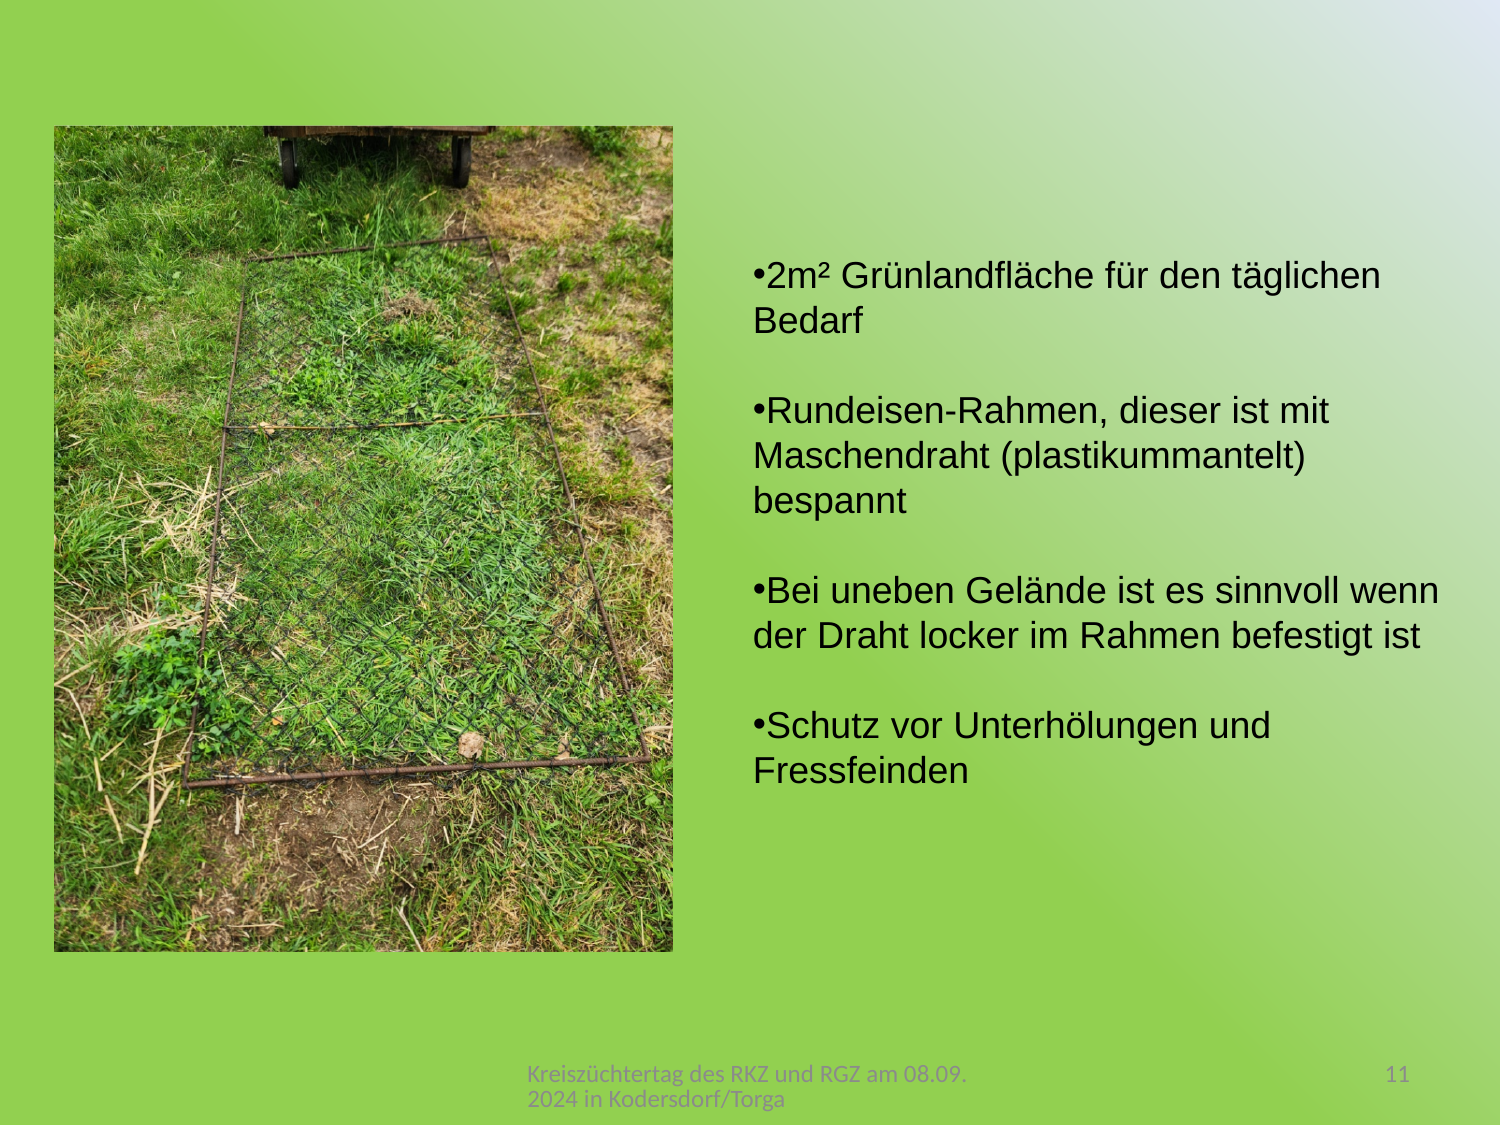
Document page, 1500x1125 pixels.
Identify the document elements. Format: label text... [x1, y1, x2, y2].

picture [54, 849, 673, 951]
picture [54, 127, 673, 228]
footer Kreiszüchtertag des RKZ und RGZ am 08.09.2024 in Kodersdorf/Torga [512, 1042, 988, 1103]
slide_number 11 [1074, 1042, 1425, 1103]
text_box 2m² Grünlandfläche für den täglichen Bedarf Rundeisen-Rahmen, dieser ist mit Maschendraht (plastikummantelt) bespannt Bei uneben Gelände ist es sinnvoll wenn der Draht locker im Rahmen befestigt ist Schutz vor Unterhölungen und Fressfeinden [781, 243, 1471, 799]
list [0, 228, 777, 849]
